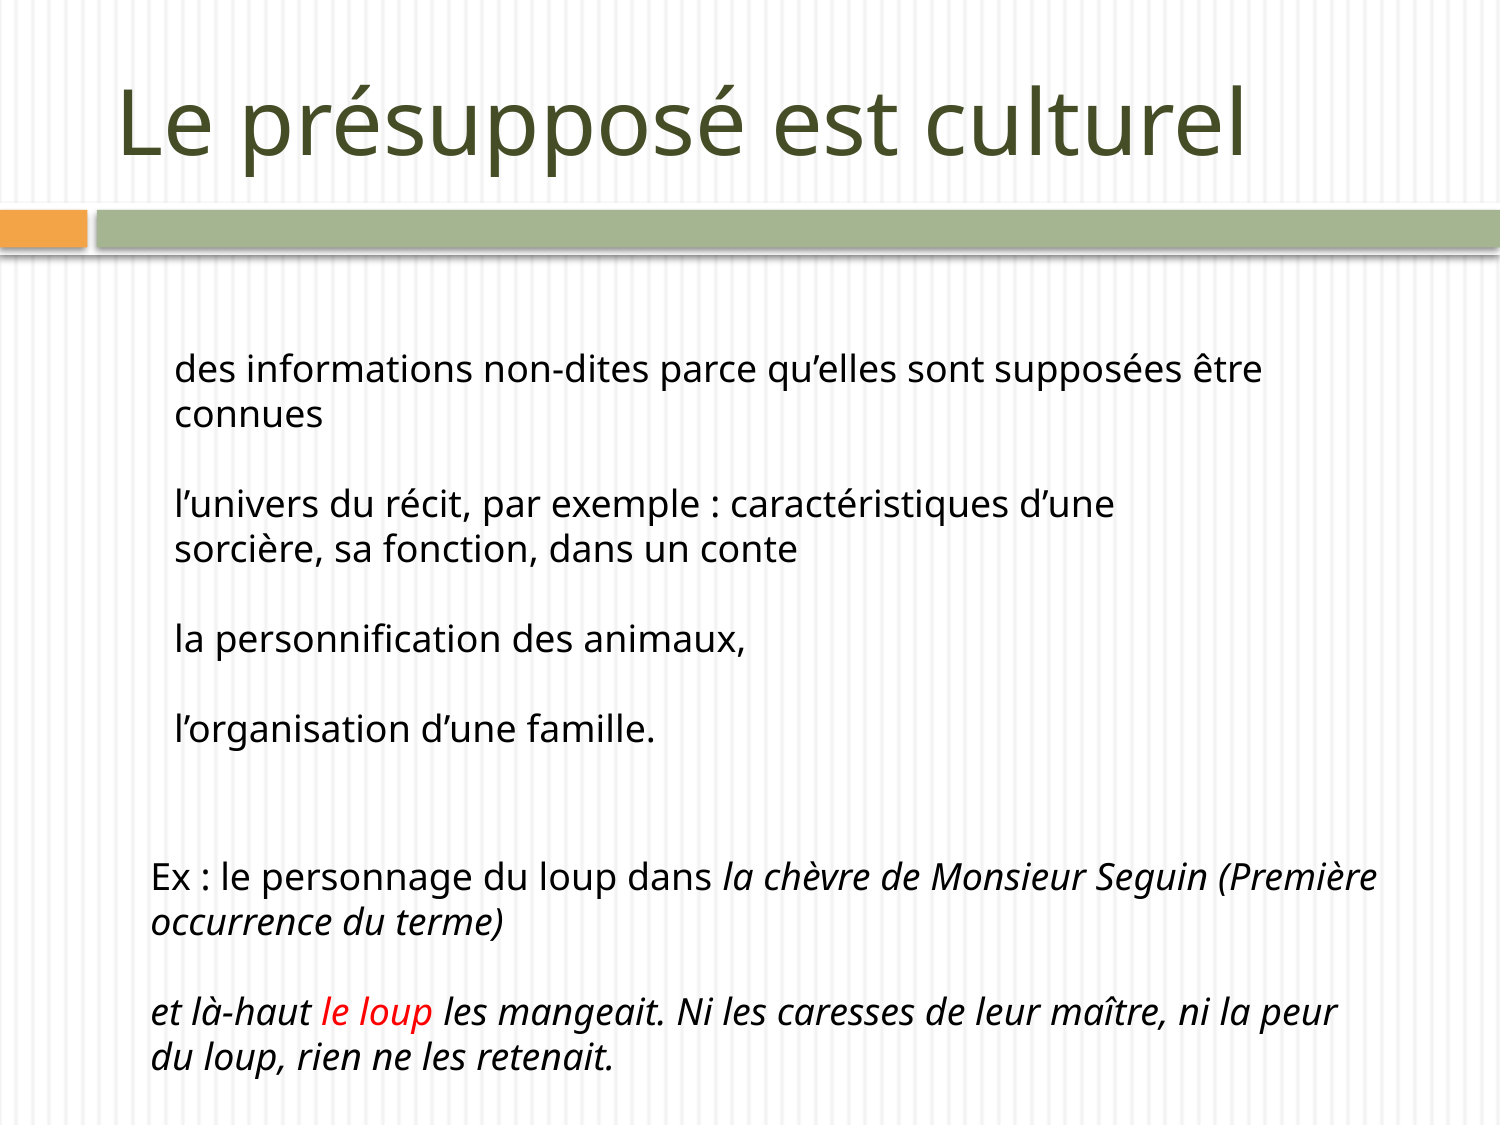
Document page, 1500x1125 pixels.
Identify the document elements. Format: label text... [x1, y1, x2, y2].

title Le présupposé est culturel [100, 37, 1439, 201]
text_box des informations non-dites parce qu’elles sont supposées être connues l’univers du récit, par exemple : caractéristiques d’une sorcière, sa fonction, dans un conte la personnification des animaux, l’organisation d’une famille. [159, 337, 1282, 758]
text_box Ex : le personnage du loup dans la chèvre de Monsieur Seguin (Première occurrence du terme) et là-haut le loup les mangeait. Ni les caresses de leur maître, ni la peur du loup, rien ne les retenait. [135, 846, 1400, 1086]
